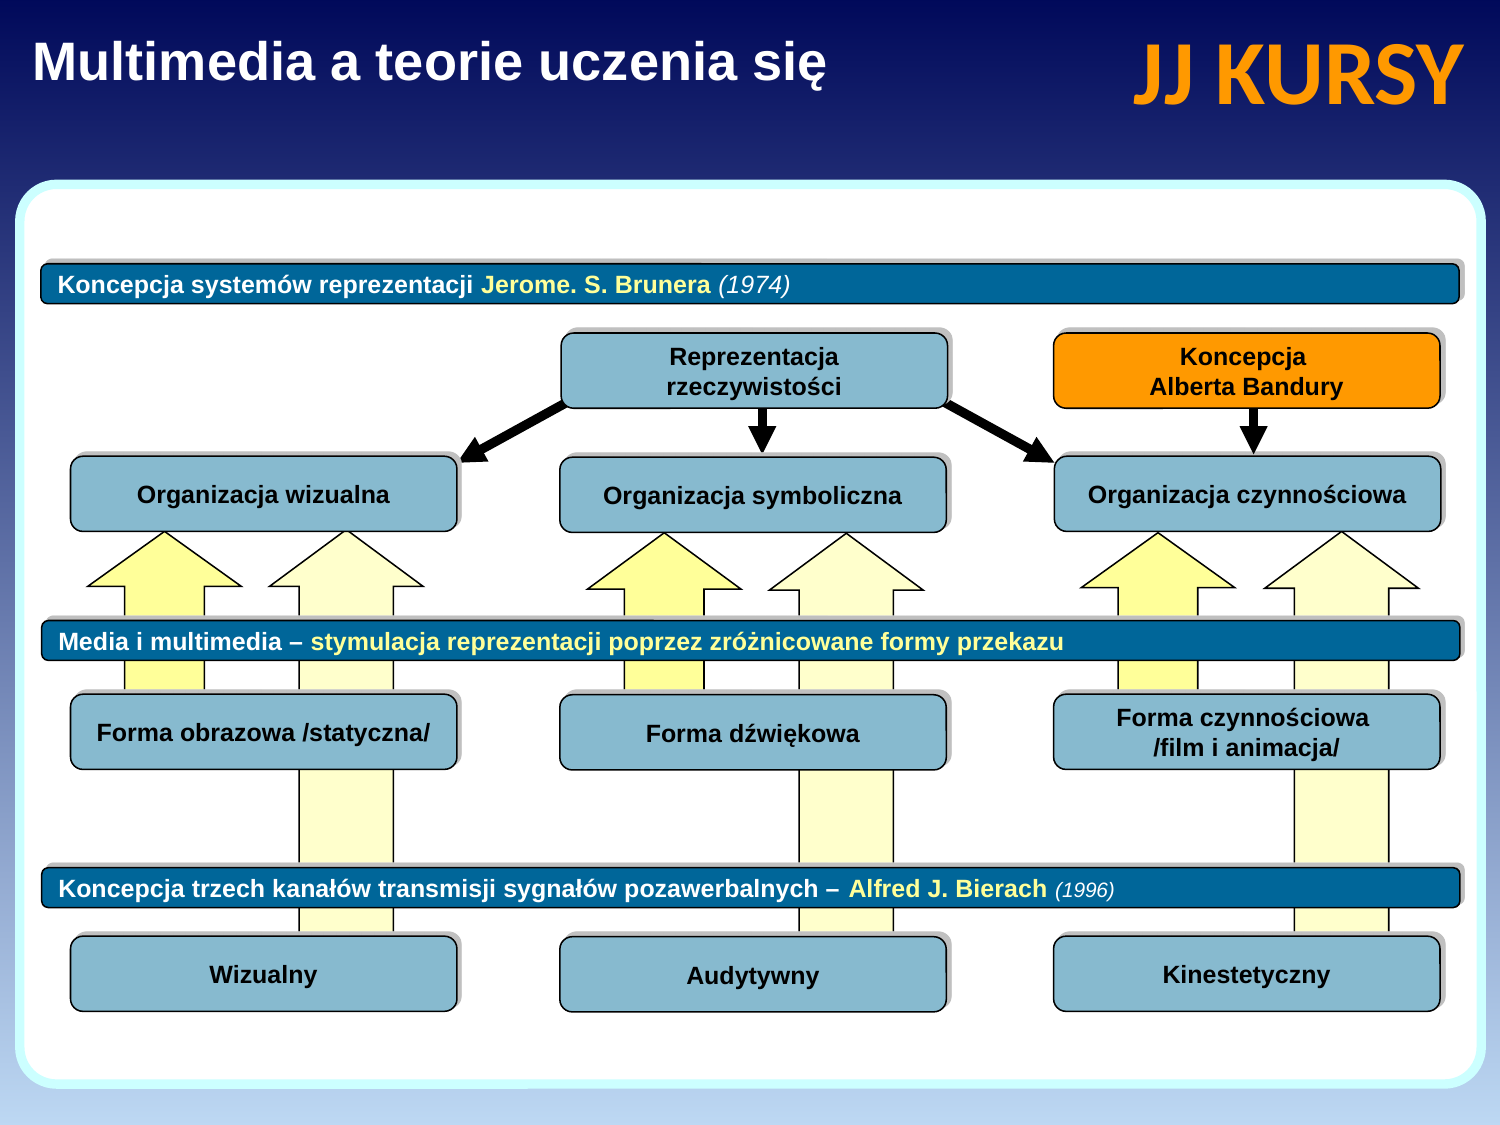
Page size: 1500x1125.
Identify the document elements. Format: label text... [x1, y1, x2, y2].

text_box Multimedia a teorie uczenia się [17, 18, 844, 99]
text_box JJ KURSY [1118, 5, 1480, 131]
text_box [40, 263, 1460, 1012]
text_box [19, 184, 1482, 1085]
